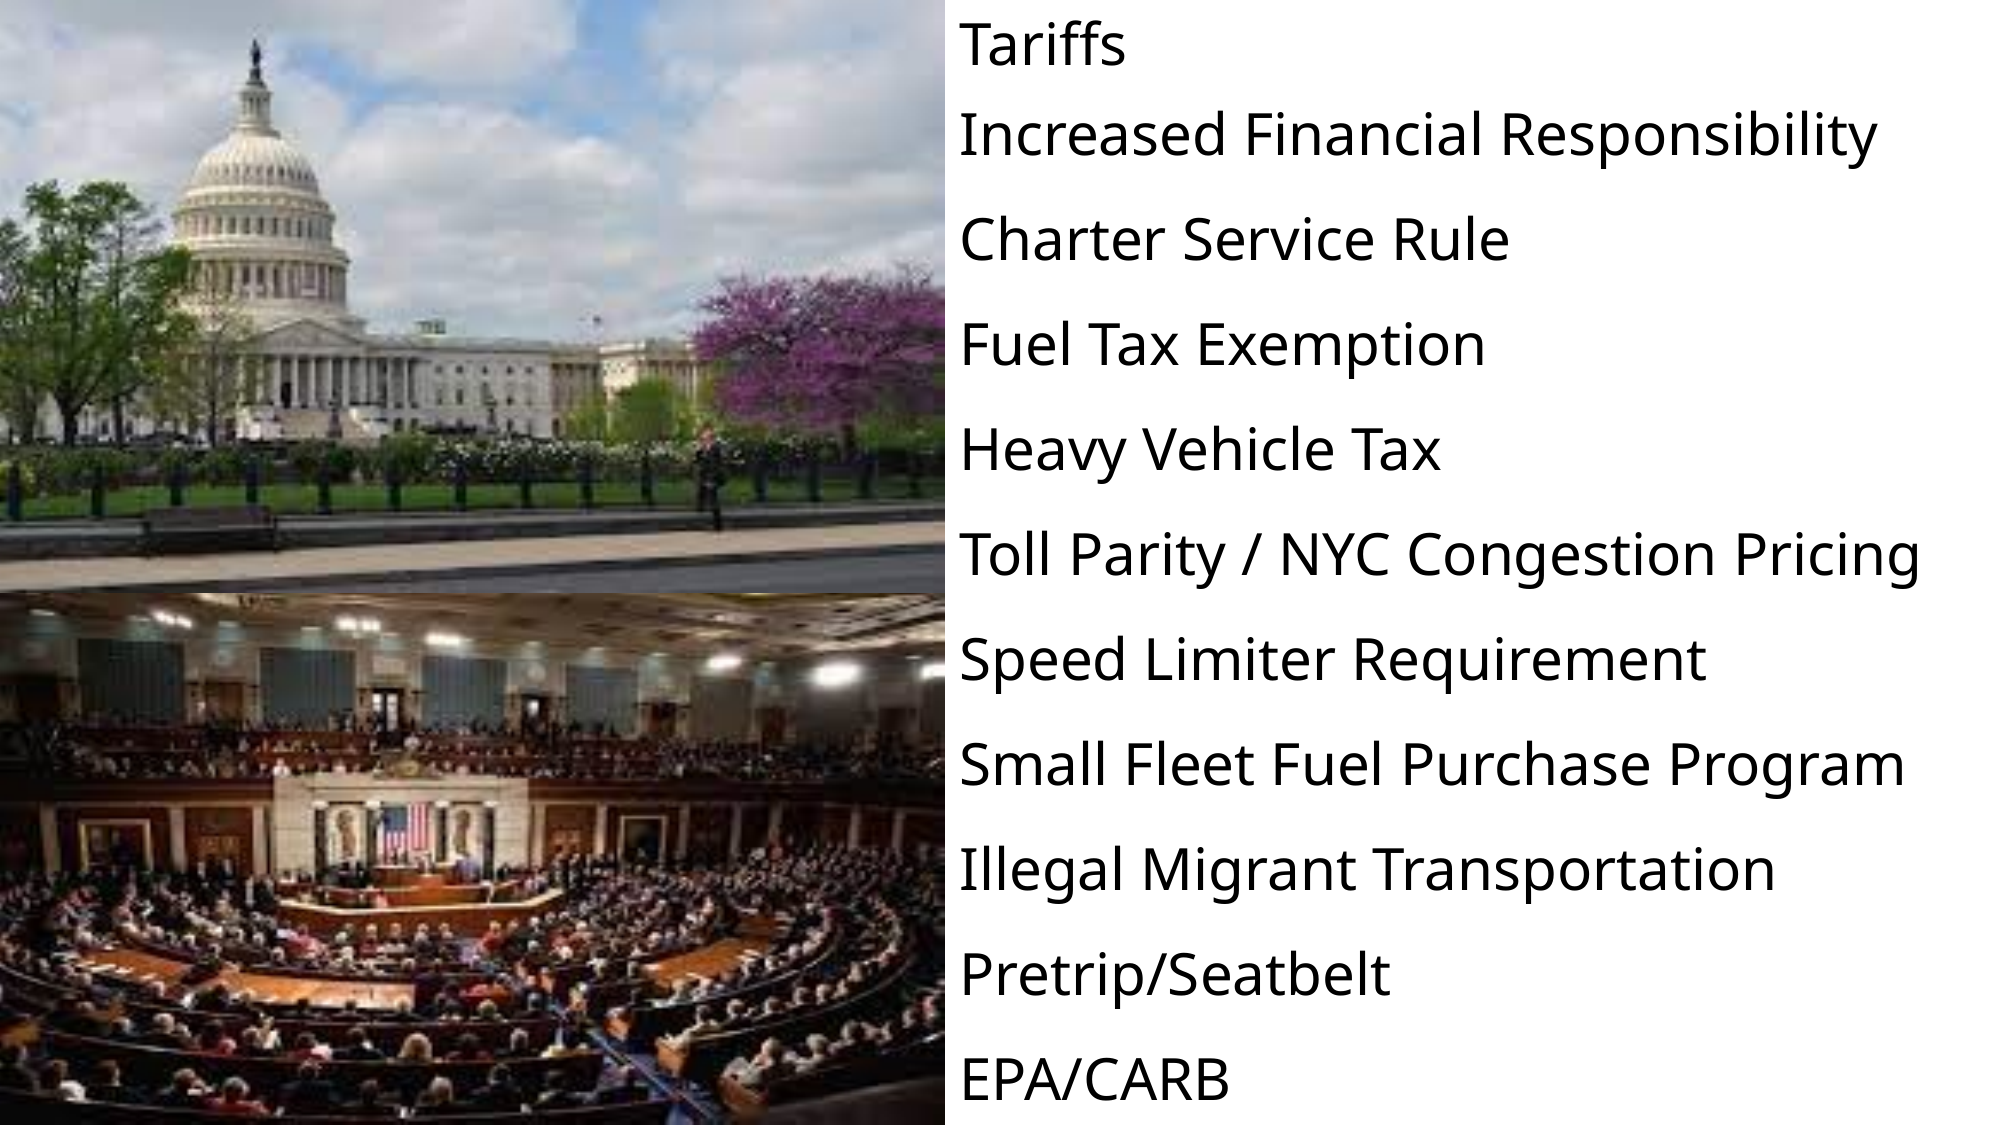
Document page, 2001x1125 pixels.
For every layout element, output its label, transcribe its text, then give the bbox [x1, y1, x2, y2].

text_box Tariffs Increased Financial Responsibility Charter Service Rule Fuel Tax Exemption Heavy Vehicle Tax Toll Parity / NYC Congestion Pricing Speed Limiter Requirement Small Fleet Fuel Purchase Program Illegal Migrant Transportation Pretrip/Seatbelt EPA/CARB [946, 0, 2000, 1125]
picture [0, 0, 946, 1125]
